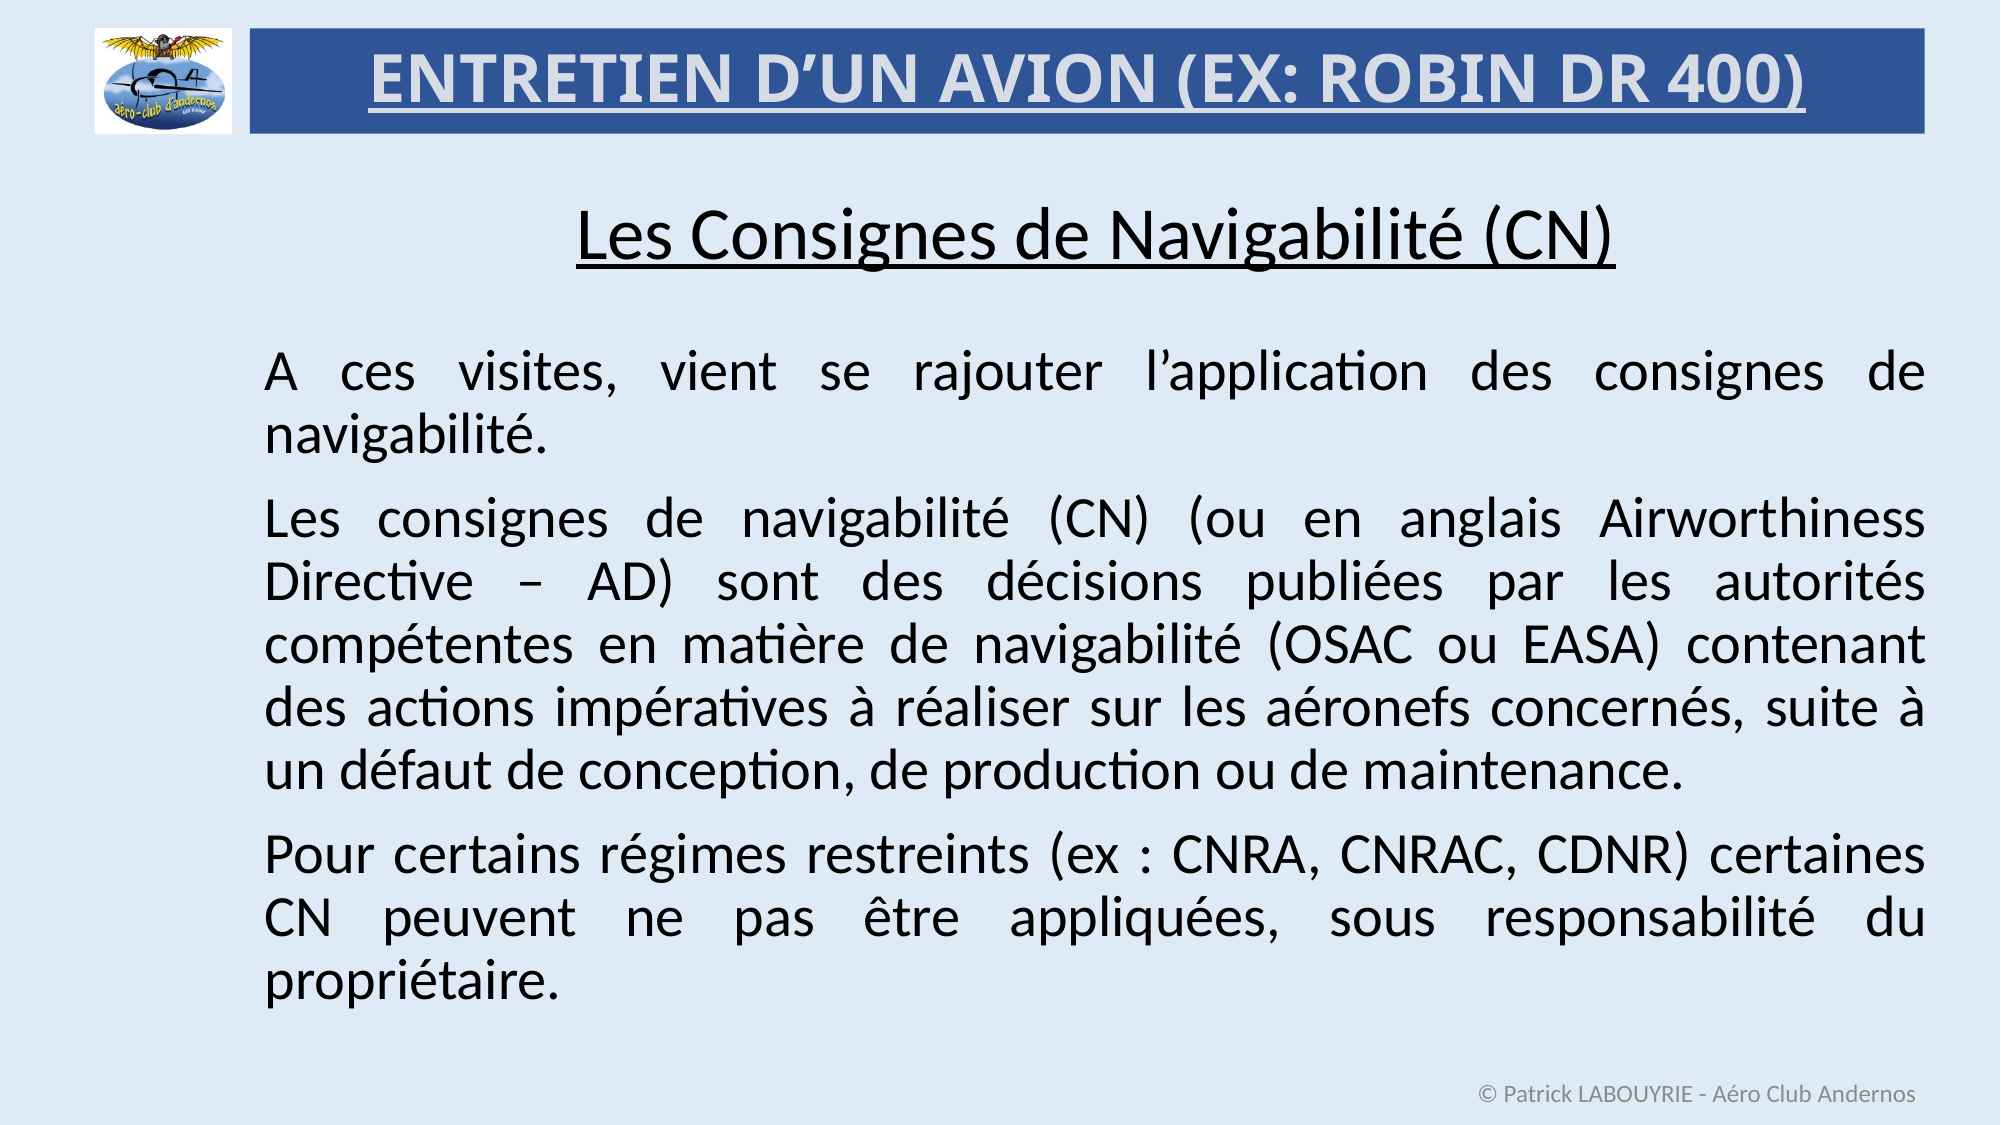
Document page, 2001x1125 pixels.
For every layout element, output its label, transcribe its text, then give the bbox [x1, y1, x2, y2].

text_box © Patrick LABOUYRIE - Aéro Club Andernos [1359, 1073, 2000, 1112]
list Les Consignes de Navigabilité (CN) A ces visites, vient se rajouter l’application des consignes de navigabilité. Les consignes de navigabilité (CN) (ou en anglais Airworthiness Directive – AD) sont des décisions publiées par les autorités compétentes en matière de navigabilité (OSAC ou EASA) contenant des actions impératives à réaliser sur les aéronefs concernés, suite à un défaut de conception, de production ou de maintenance. Pour certains régimes restreints (ex : CNRA, CNRAC, CDNR) certaines CN peuvent ne pas être appliquées, sous responsabilité du propriétaire. [249, 186, 1943, 999]
title ENTRETIEN D’UN AVION (Ex: Robin DR 400) [249, 28, 1925, 134]
picture [94, 28, 232, 134]
